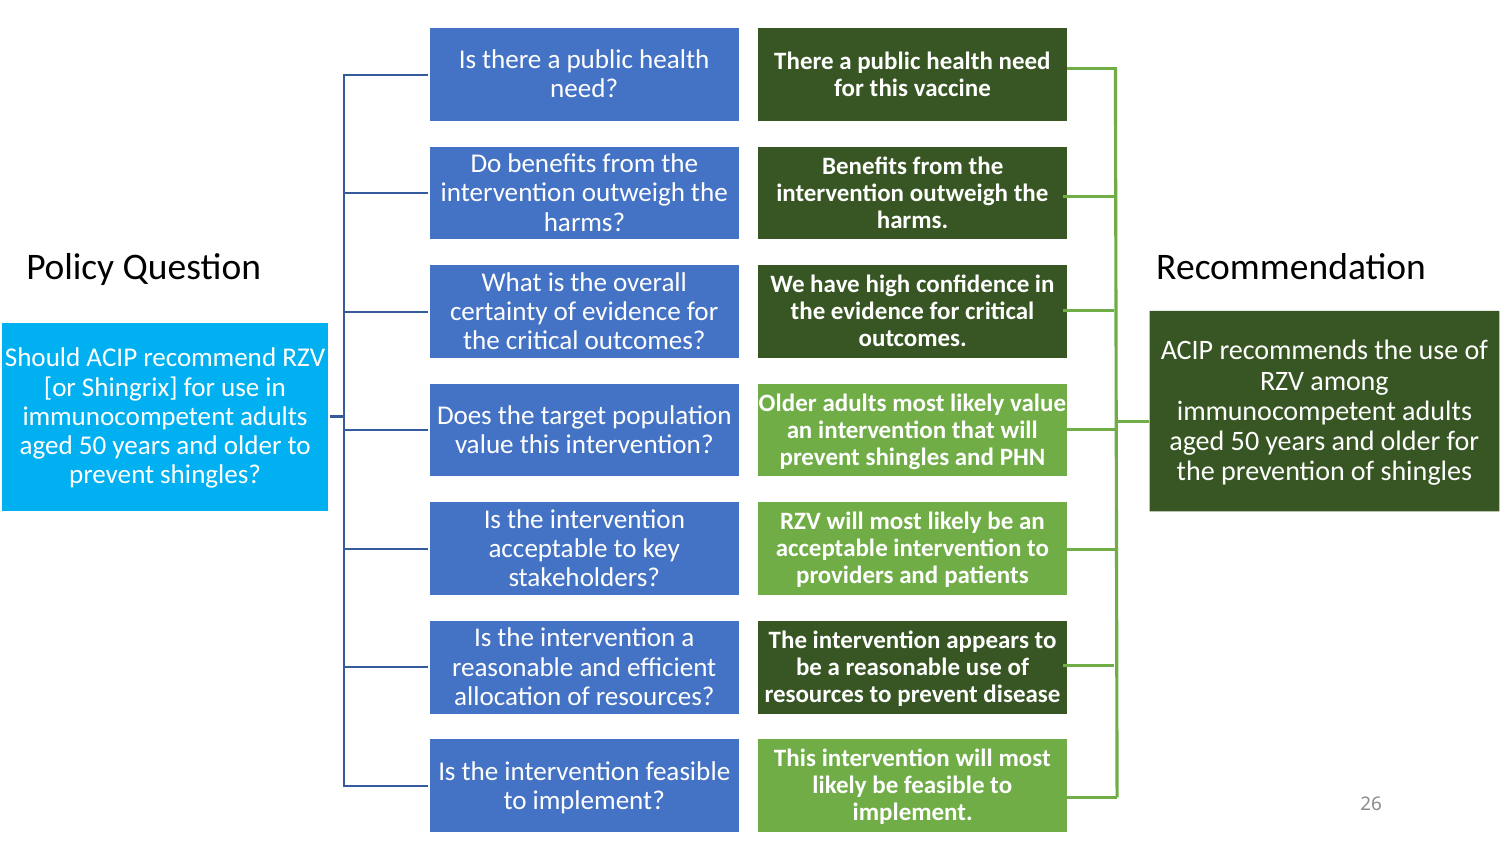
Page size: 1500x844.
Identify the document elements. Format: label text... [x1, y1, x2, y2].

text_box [1149, 310, 1500, 512]
text_box Recommendation [1400, 234, 1442, 295]
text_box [1080, 69, 1115, 429]
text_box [0, 27, 1080, 834]
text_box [1080, 422, 1400, 834]
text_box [1080, 27, 1400, 421]
